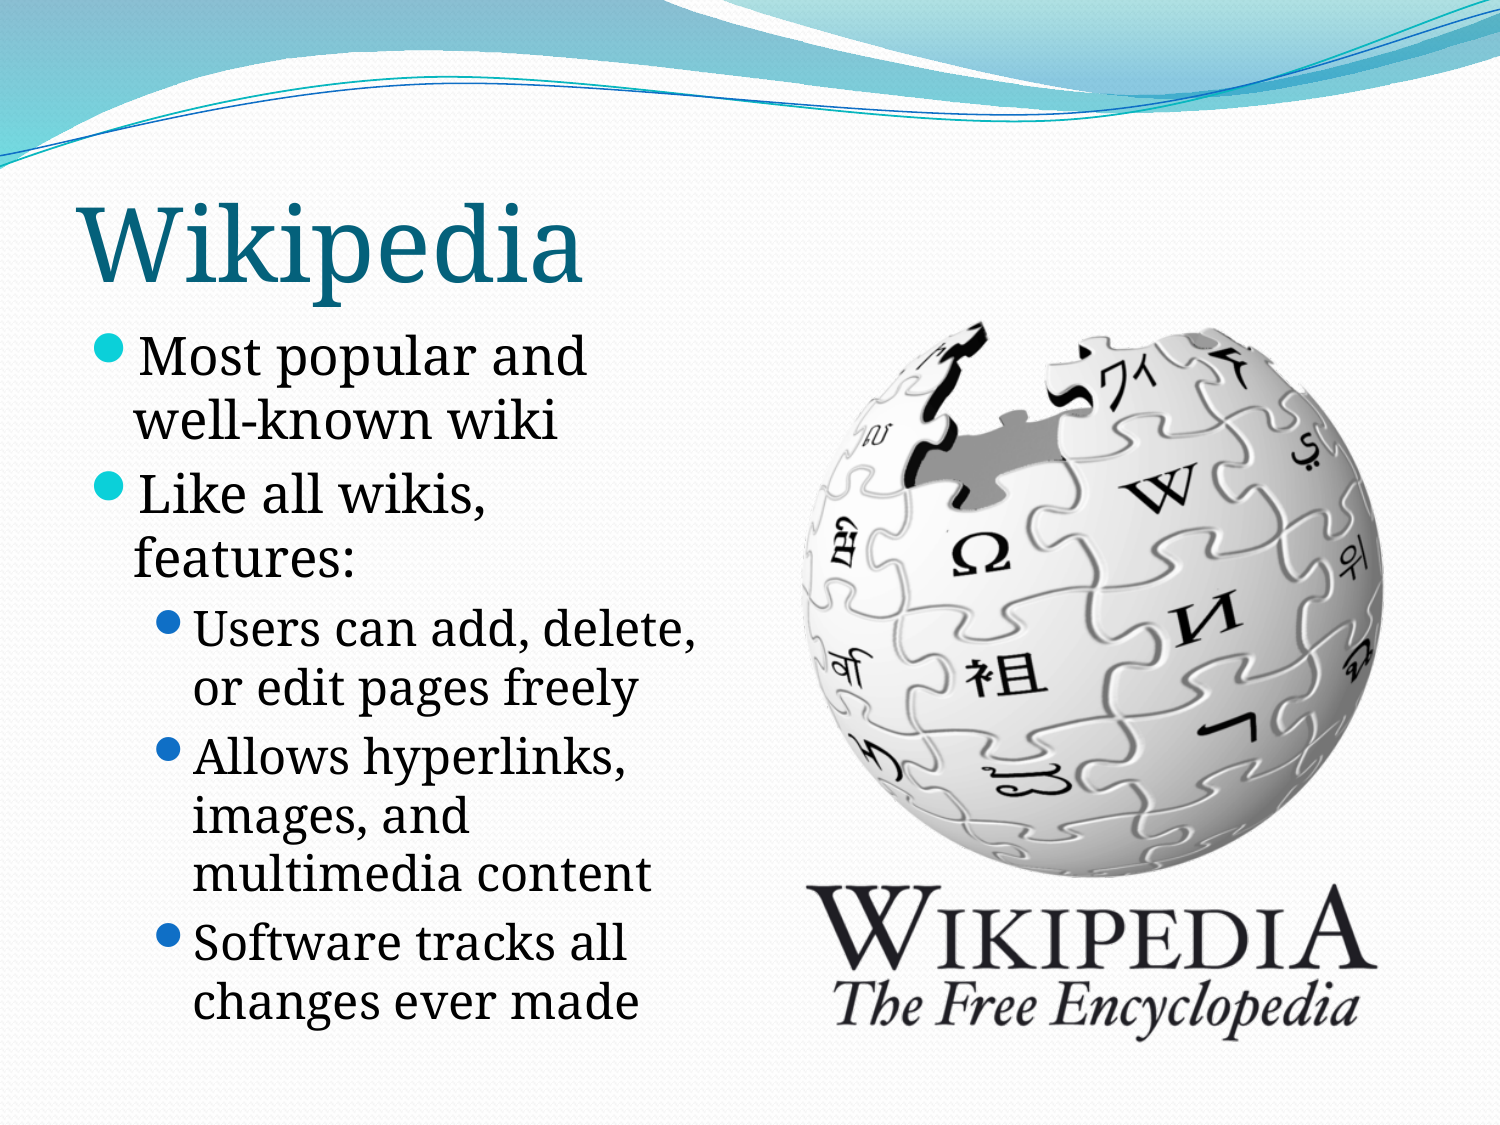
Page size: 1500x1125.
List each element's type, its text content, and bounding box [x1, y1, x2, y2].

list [796, 314, 1391, 1043]
list Most popular and well-known wiki Like all wikis, features: Users can add, delete, or edit pages freely Allows hyperlinks, images, and multimedia content Software tracks all changes ever made [75, 314, 738, 1043]
title Wikipedia [75, 115, 1425, 303]
